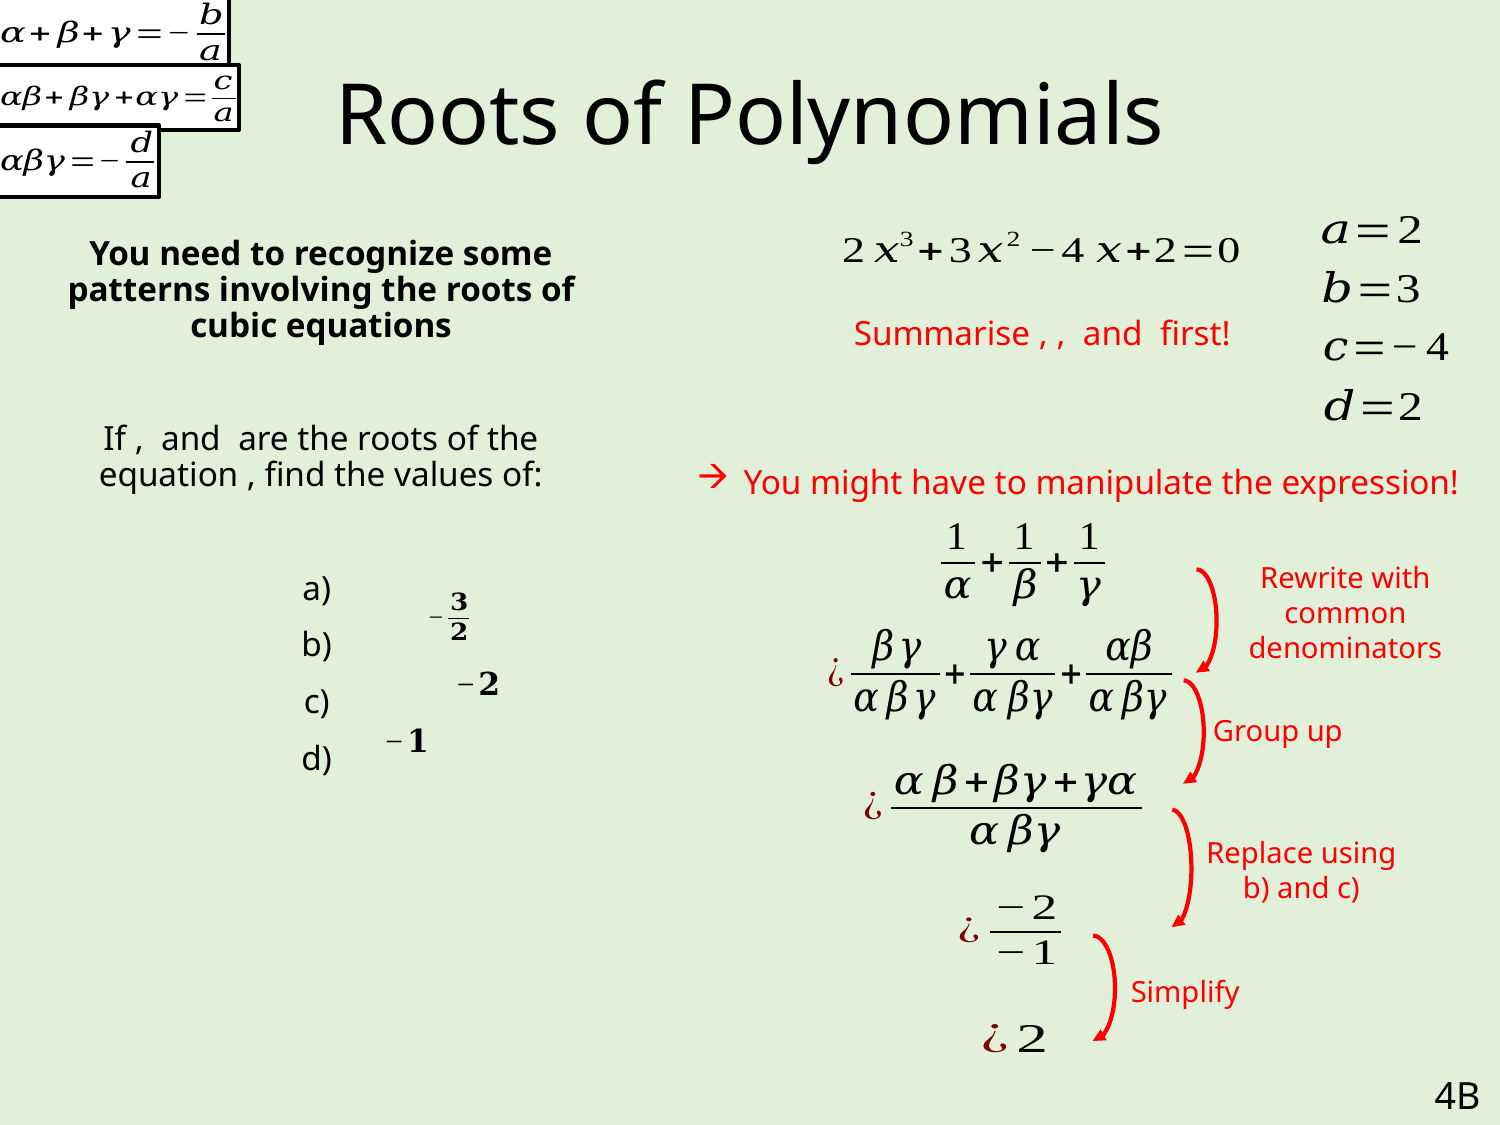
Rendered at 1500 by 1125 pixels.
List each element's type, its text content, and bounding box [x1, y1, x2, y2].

text_box Group up [1196, 704, 1360, 755]
title Roots of Polynomials [161, 35, 1397, 199]
text_box [1183, 679, 1203, 784]
text_box 4B [1419, 1064, 1496, 1125]
text_box Replace using b) and c) [1181, 826, 1422, 912]
text_box Simplify [1109, 965, 1261, 1016]
text_box [1171, 809, 1186, 928]
text_box Rewrite with common denominators [1227, 551, 1463, 672]
text_box [1092, 935, 1114, 1041]
text_box You might have to manipulate the expression! [682, 453, 1475, 509]
text_box [1196, 568, 1218, 673]
